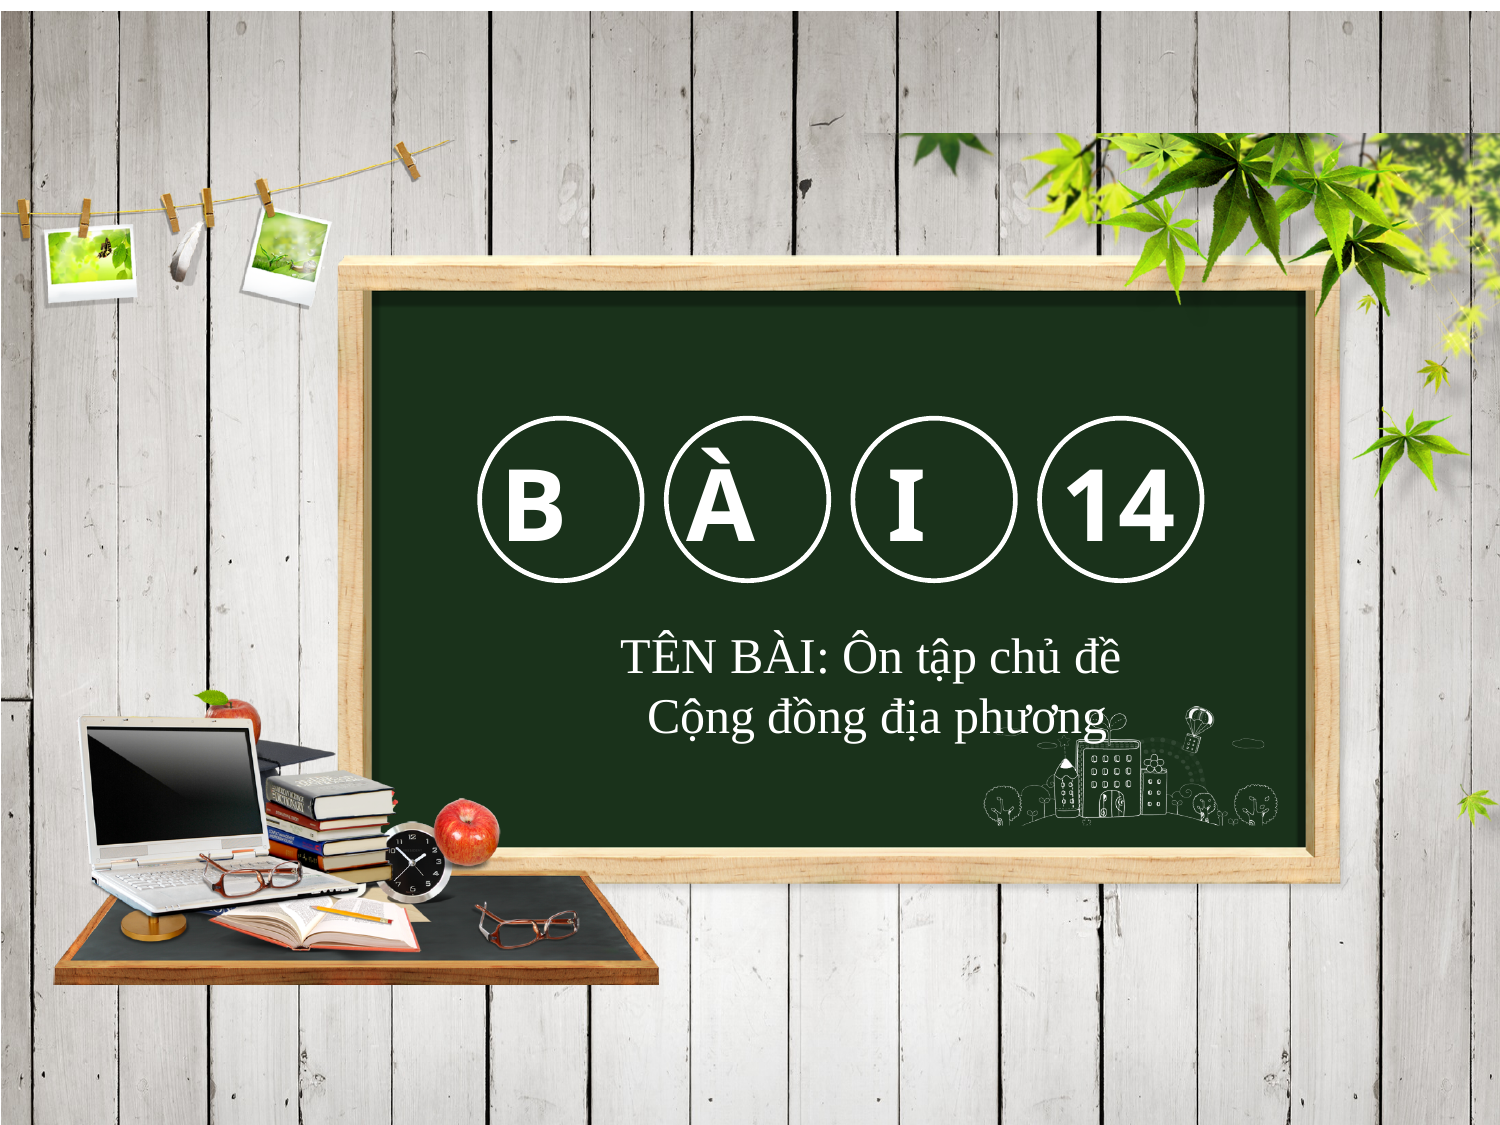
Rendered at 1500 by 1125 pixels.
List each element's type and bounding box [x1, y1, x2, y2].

picture [0, 11, 1500, 1125]
text_box [666, 418, 829, 581]
text_box [479, 418, 643, 581]
text_box [852, 418, 1016, 581]
text_box [1039, 418, 1203, 581]
